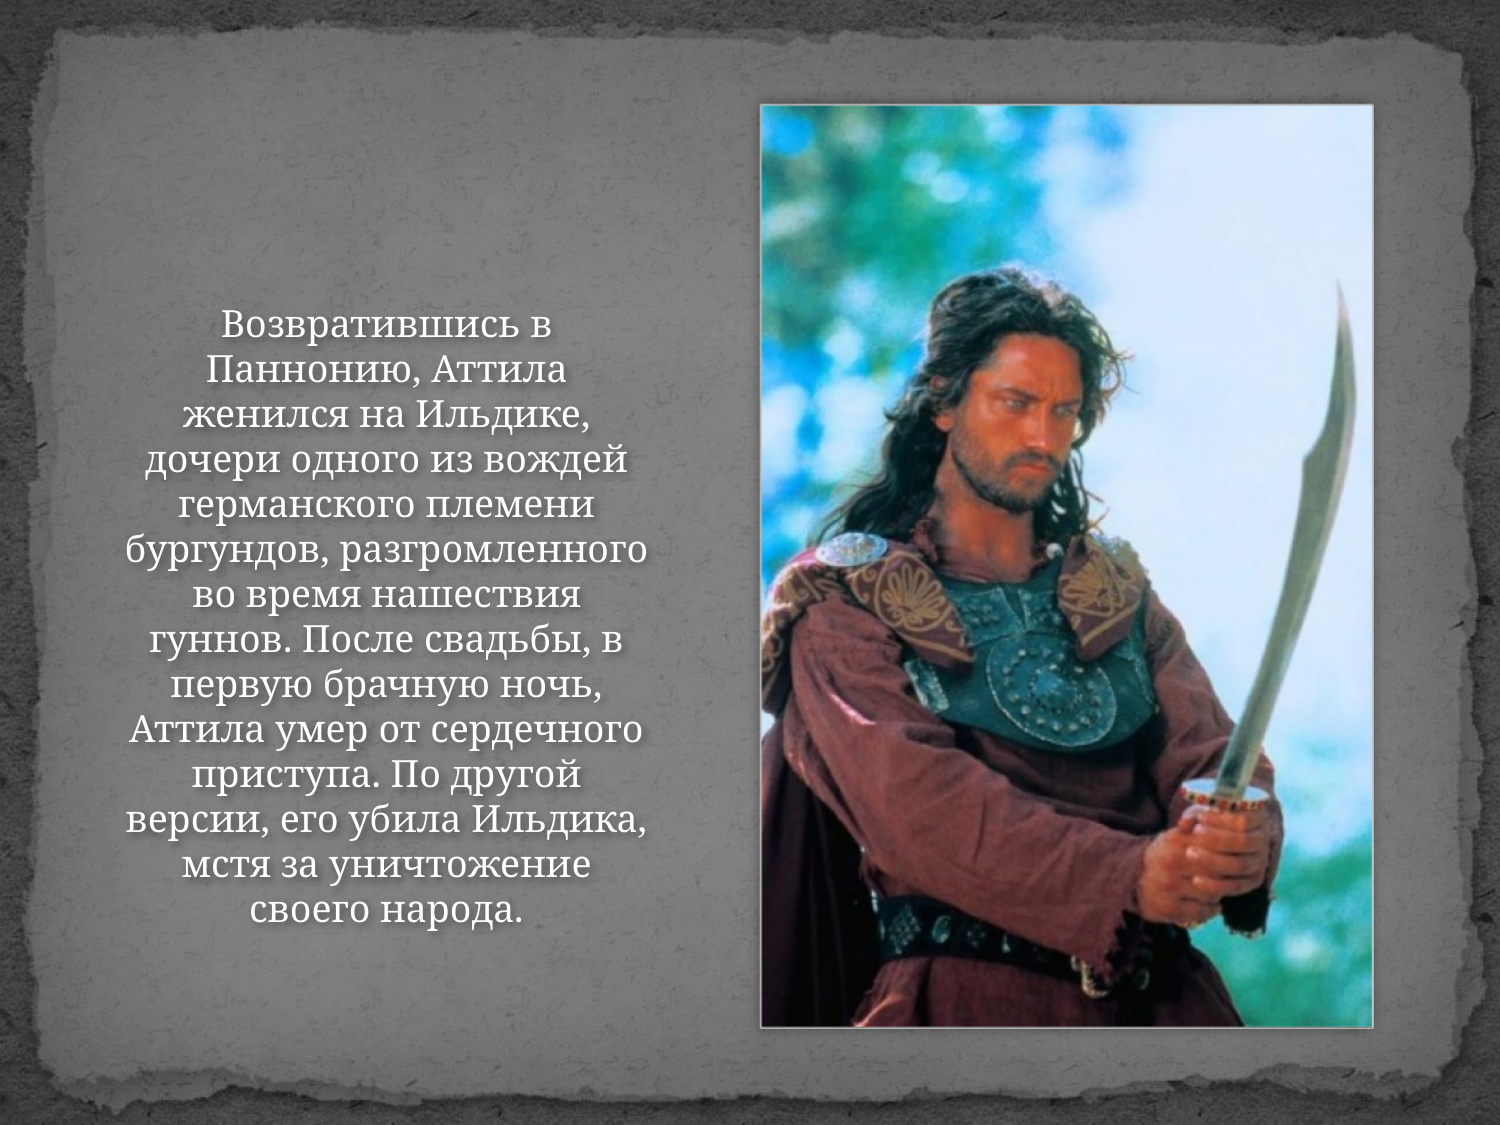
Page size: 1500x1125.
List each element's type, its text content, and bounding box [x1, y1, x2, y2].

text_box Возвратившись в Паннонию, Аттила женился на Ильдике, дочери одного из вождей германского племени бургундов, разгромленного во время нашествия гуннов. После свадьбы, в первую брачную ночь, Аттила умер от сердечного приступа. По другой версии, его убила Ильдика, мстя за уничтожение своего народа. [105, 292, 668, 938]
picture [762, 106, 1372, 1027]
